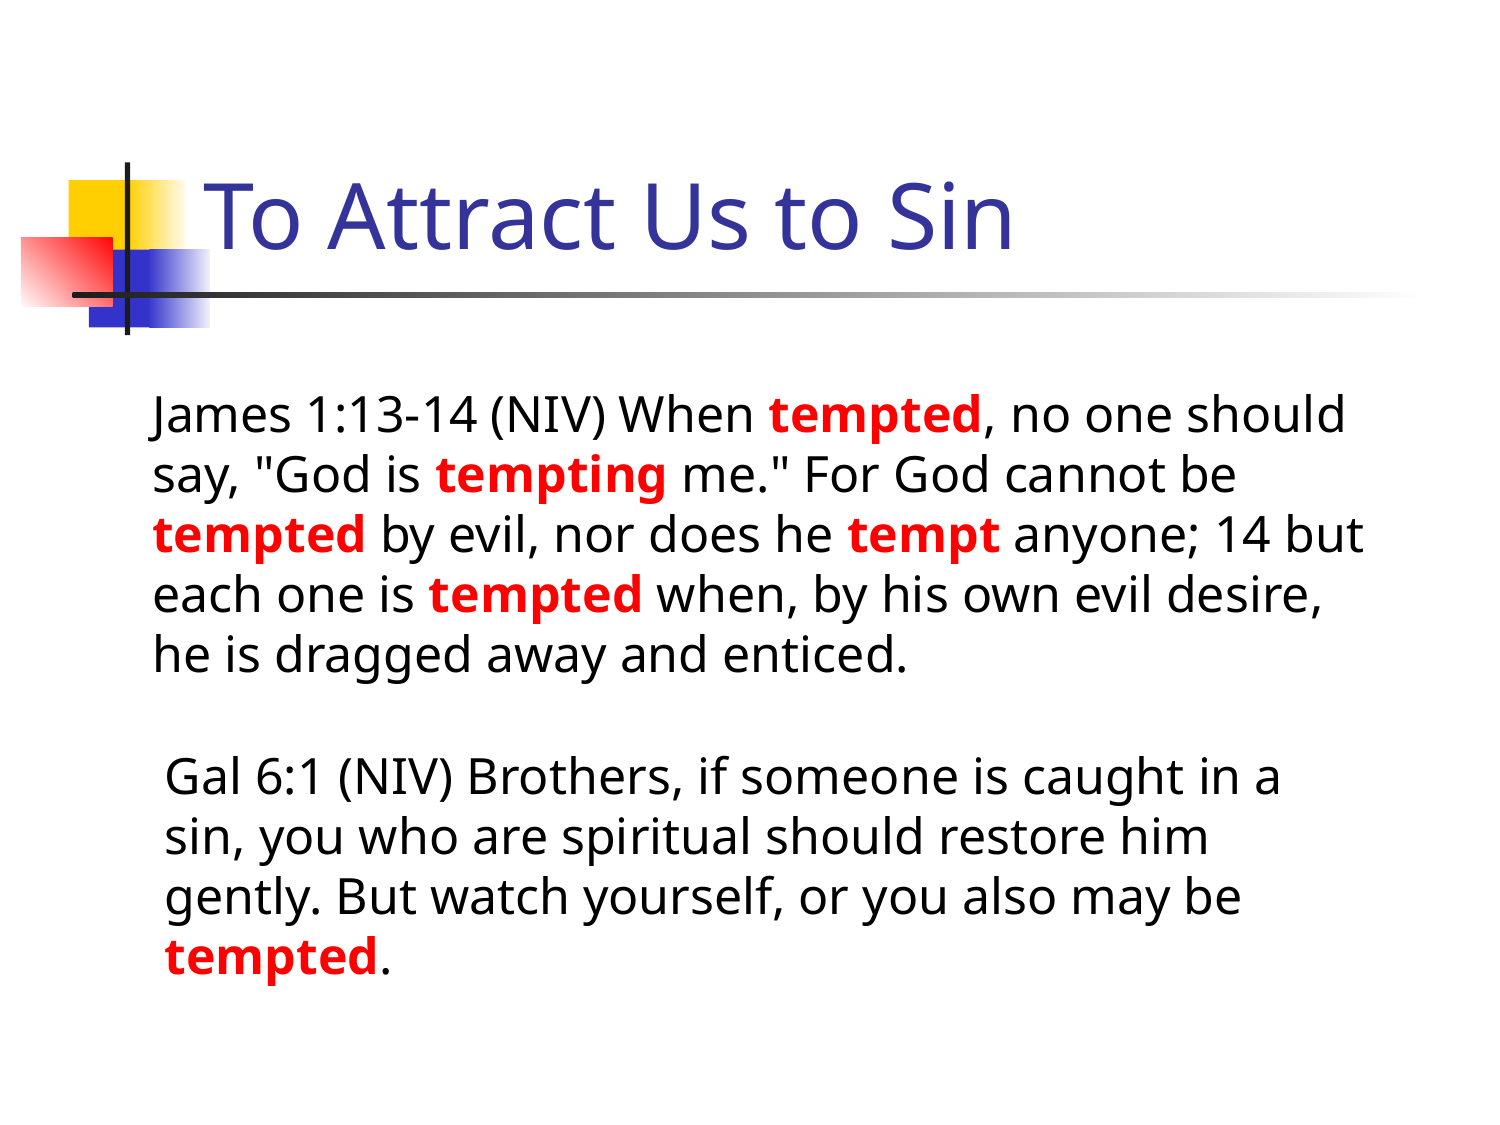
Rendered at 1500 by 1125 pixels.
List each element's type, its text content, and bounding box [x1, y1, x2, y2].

text_box James 1:13-14 (NIV) When tempted, no one should say, "God is tempting me." For God cannot be tempted by evil, nor does he tempt anyone; 14 but each one is tempted when, by his own evil desire, he is dragged away and enticed. [137, 374, 1388, 690]
title To Attract Us to Sin [188, 35, 1468, 275]
text_box Gal 6:1 (NIV) Brothers, if someone is caught in a sin, you who are spiritual should restore him gently. But watch yourself, or you also may be tempted. [149, 737, 1363, 993]
